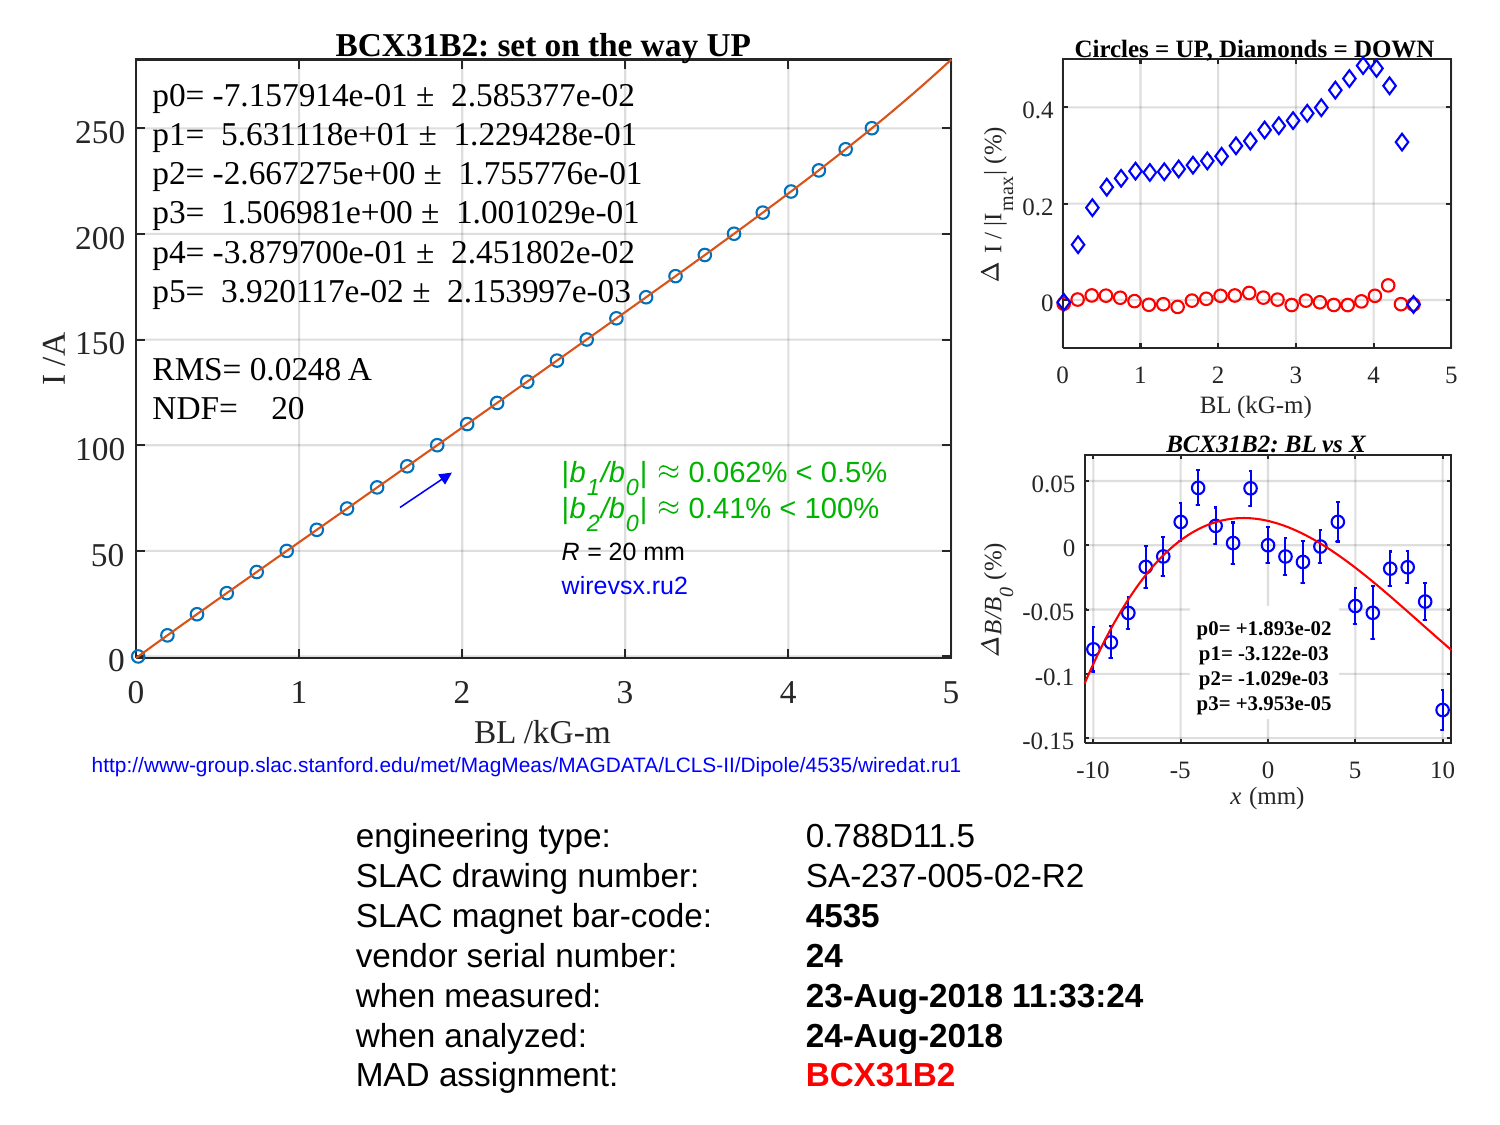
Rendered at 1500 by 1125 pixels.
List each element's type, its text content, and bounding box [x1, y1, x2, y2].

picture [0, 0, 1500, 813]
text_box engineering type: 0.788D11.5 SLAC drawing number: SA-237-005-02-R2 SLAC magnet bar-code: 4535 vendor serial number: 24 when measured: 23-Aug-2018 11:33:24 when analyzed: 24-Aug-2018 MAD assignment: BCX31B2 [341, 806, 1159, 1101]
